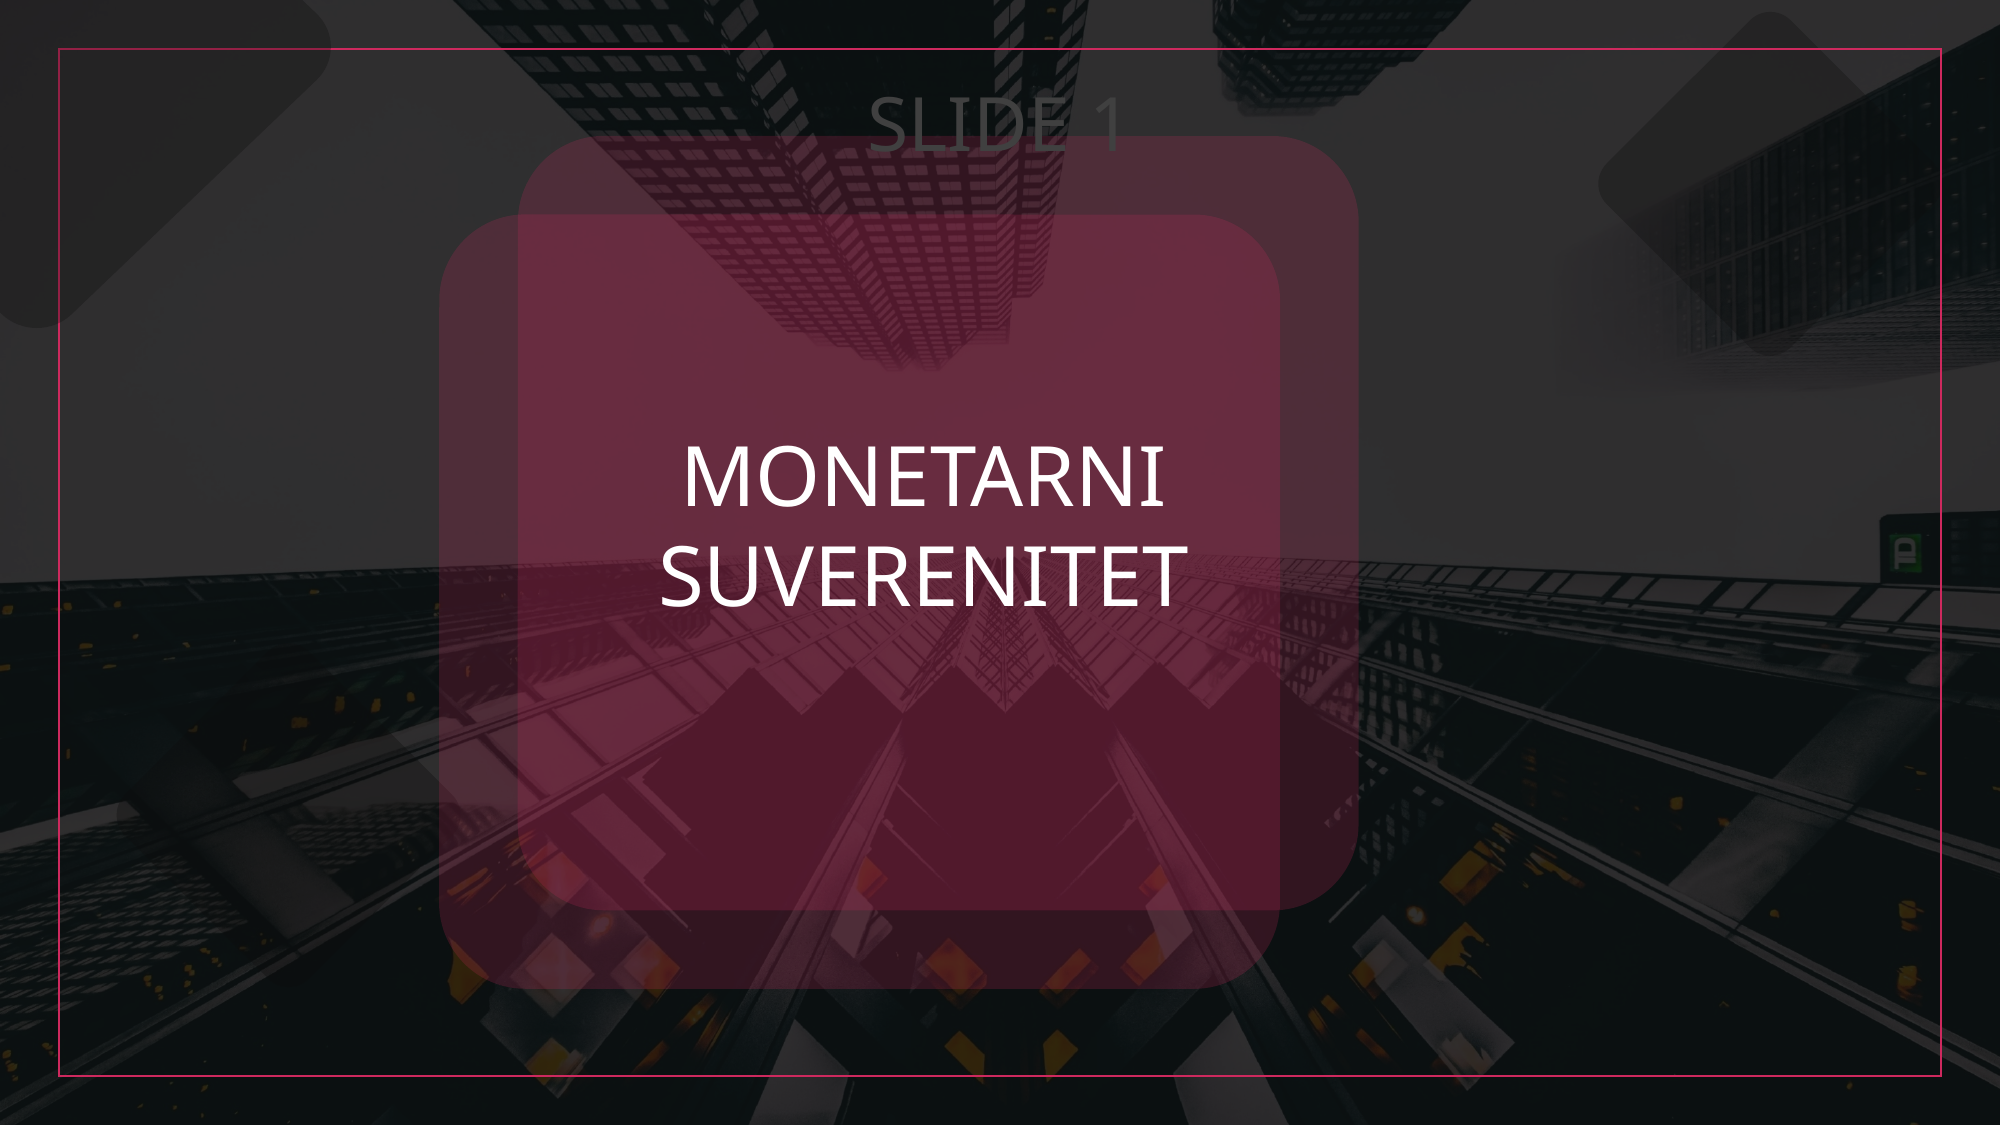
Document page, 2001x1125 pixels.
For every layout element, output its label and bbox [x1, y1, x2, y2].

text_box [478, 119, 1320, 1006]
picture [0, 0, 2000, 1125]
